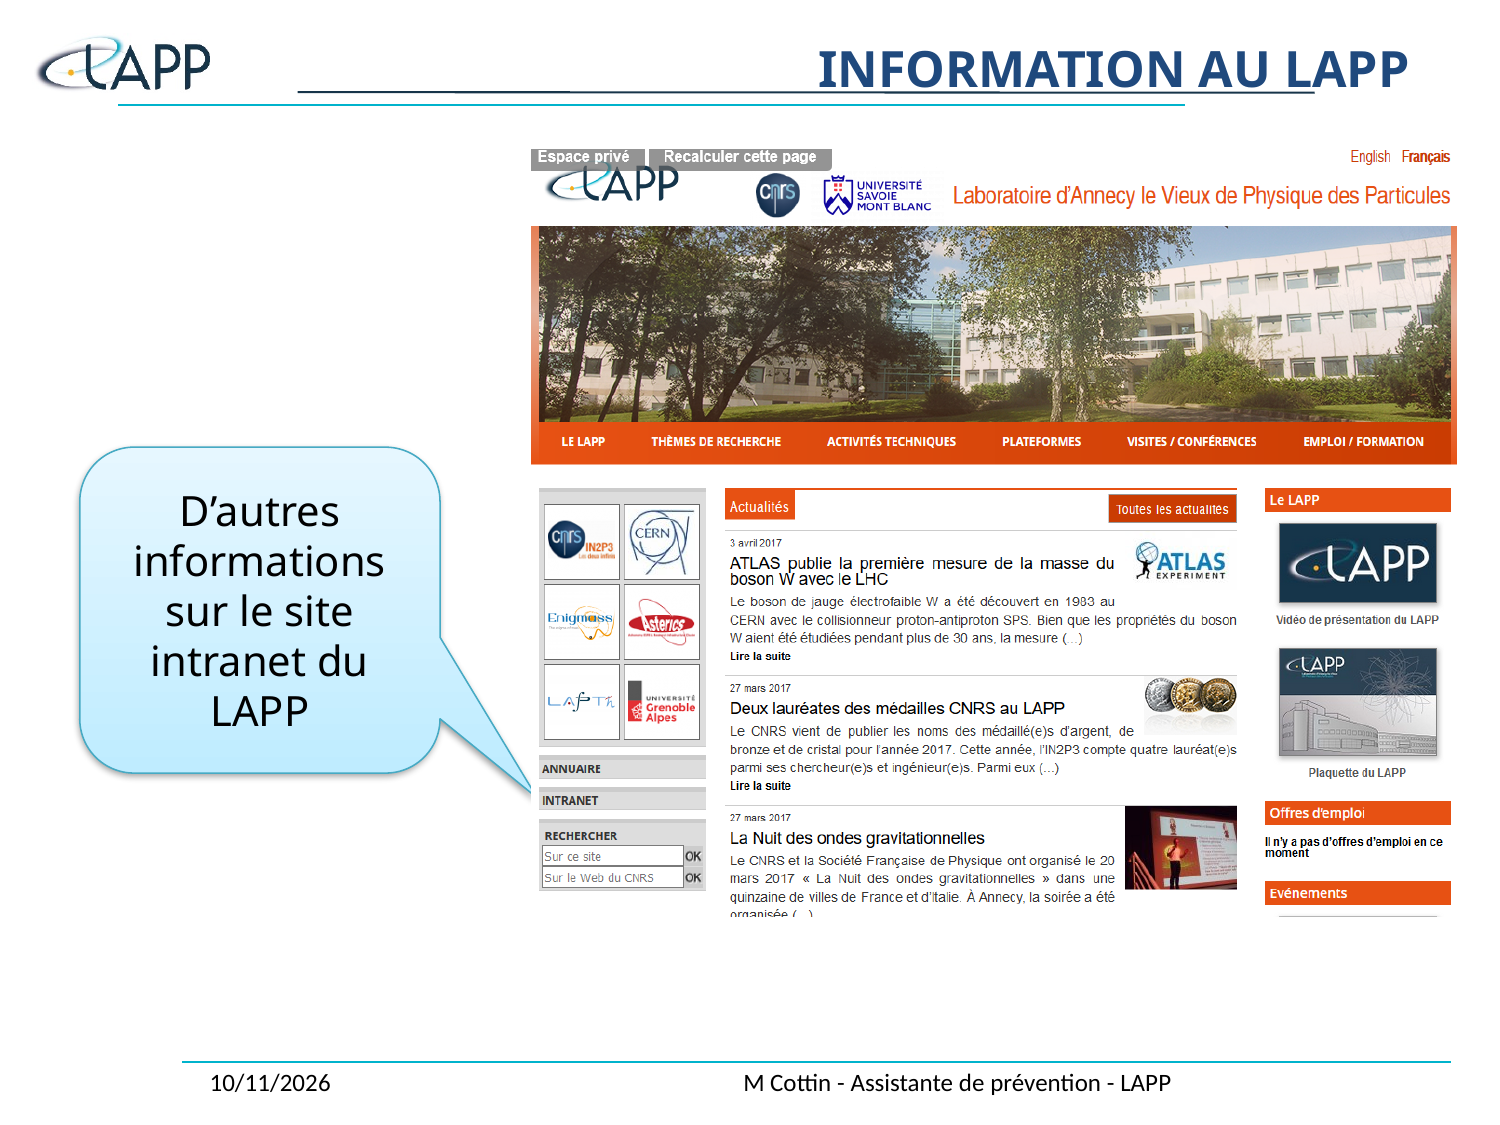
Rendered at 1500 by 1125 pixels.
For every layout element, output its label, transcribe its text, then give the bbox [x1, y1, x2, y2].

title INFORMATION AU LAPP [58, 32, 1425, 102]
footer M Cottin - Assistante de prévention - LAPP [704, 1058, 1211, 1111]
text_box D’autres informations sur le site intranet du LAPP [78, 446, 526, 790]
picture [32, 33, 58, 93]
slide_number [194, 1058, 628, 1111]
picture [531, 149, 1457, 917]
